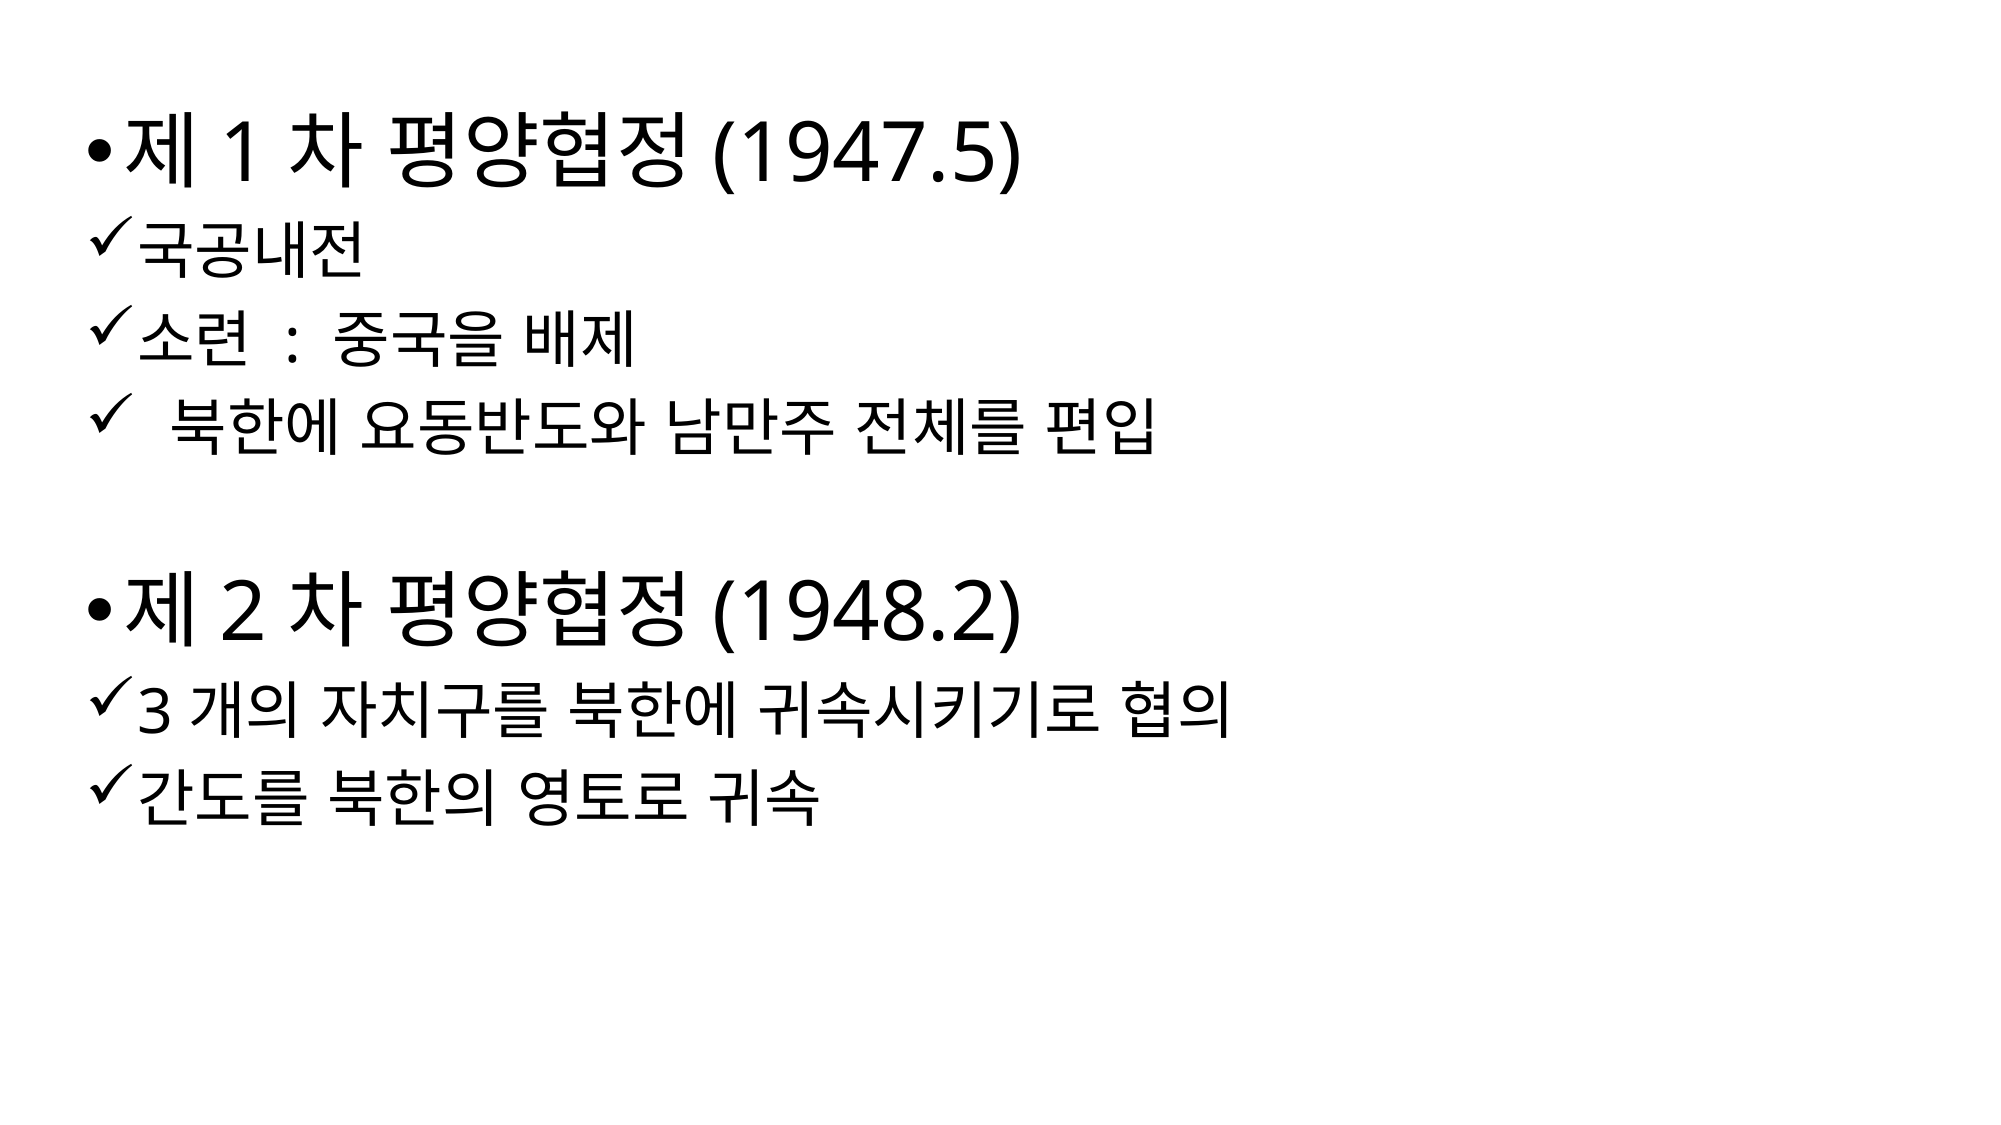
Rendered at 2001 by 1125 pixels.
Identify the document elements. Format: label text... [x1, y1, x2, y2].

list 제1차 평양협정(1947.5) 국공내전 소련 : 중국을 배제 북한에 요동반도와 남만주 전체를 편입 제2차 평양협정(1948.2) 3개의 자치구를 북한에 귀속시키기로 협의 간도를 북한의 영토로 귀속 [70, 101, 1871, 1012]
